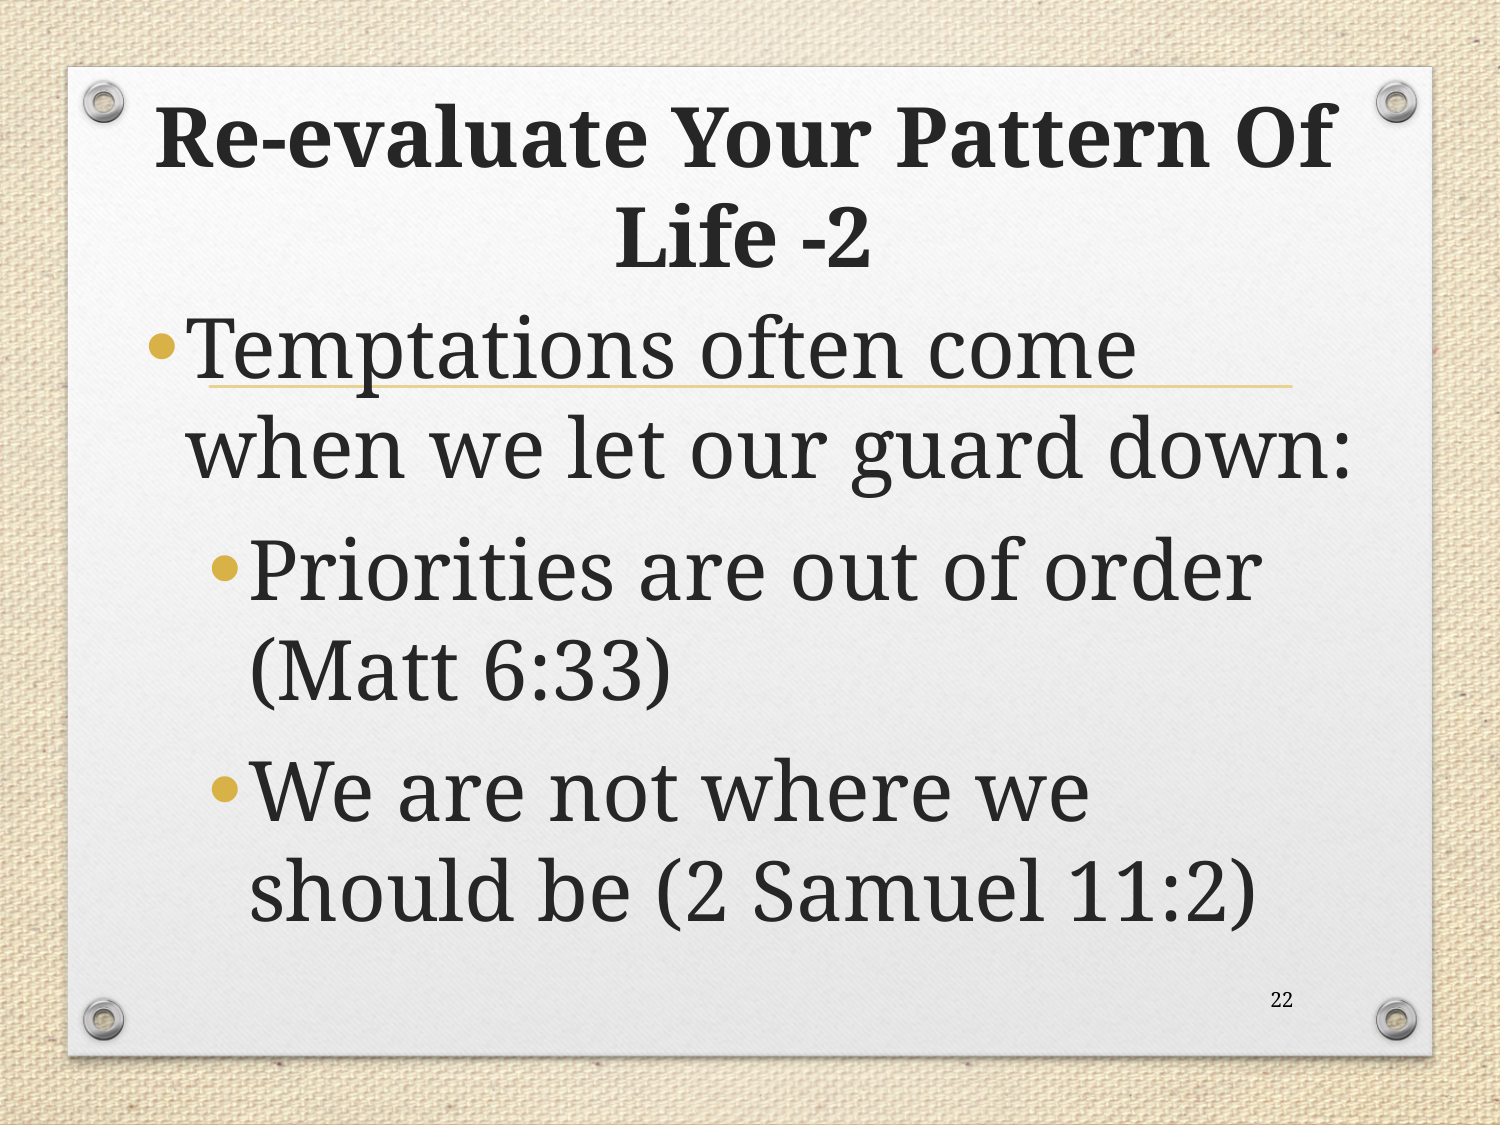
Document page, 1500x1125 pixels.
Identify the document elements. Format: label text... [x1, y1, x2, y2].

slide_number 22 [1243, 977, 1309, 1024]
title Re-evaluate Your Pattern Of Life -2 [65, 71, 1423, 298]
picture [0, 0, 1500, 1125]
list Temptations often come when we let our guard down: Priorities are out of order (Matt 6:33) We are not where we should be (2 Samuel 11:2) [130, 288, 1378, 1012]
